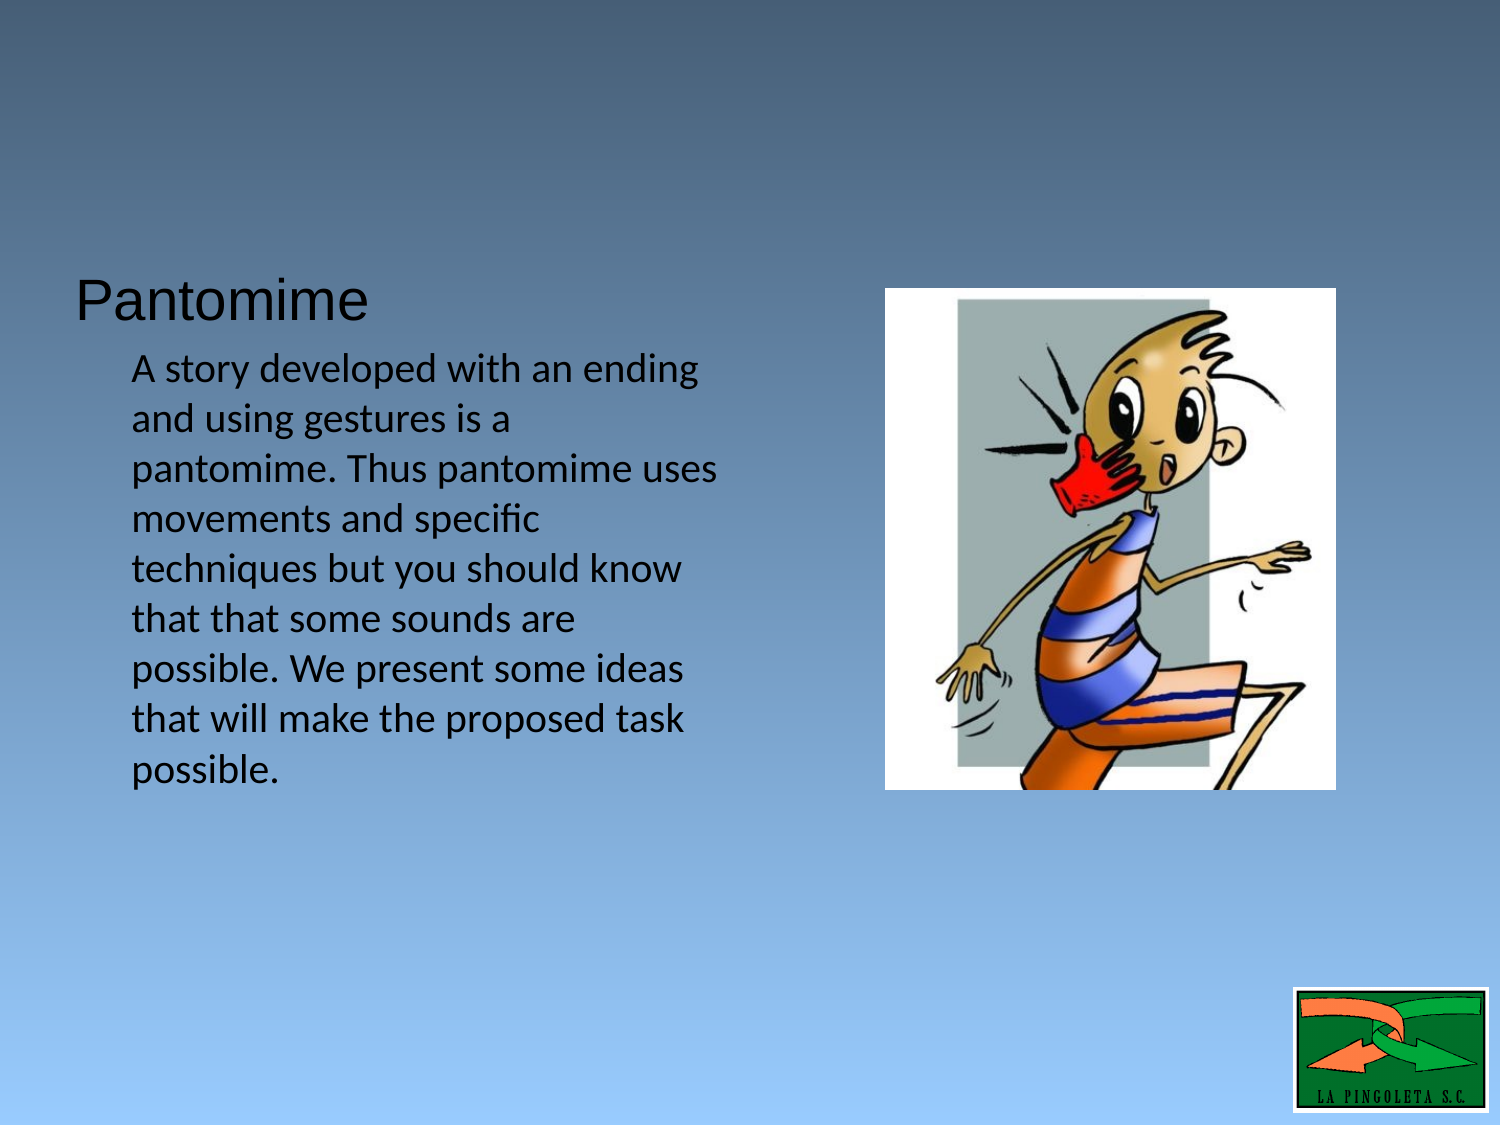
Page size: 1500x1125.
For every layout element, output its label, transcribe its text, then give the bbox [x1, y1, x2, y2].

picture [885, 288, 1337, 791]
picture [1293, 987, 1489, 1113]
list Pantomime A story developed with an ending and using gestures is a pantomime. Thus pantomime uses movements and specific techniques but you should know that that some sounds are possible. We present some ideas that will make the proposed task possible. [74, 261, 728, 1006]
